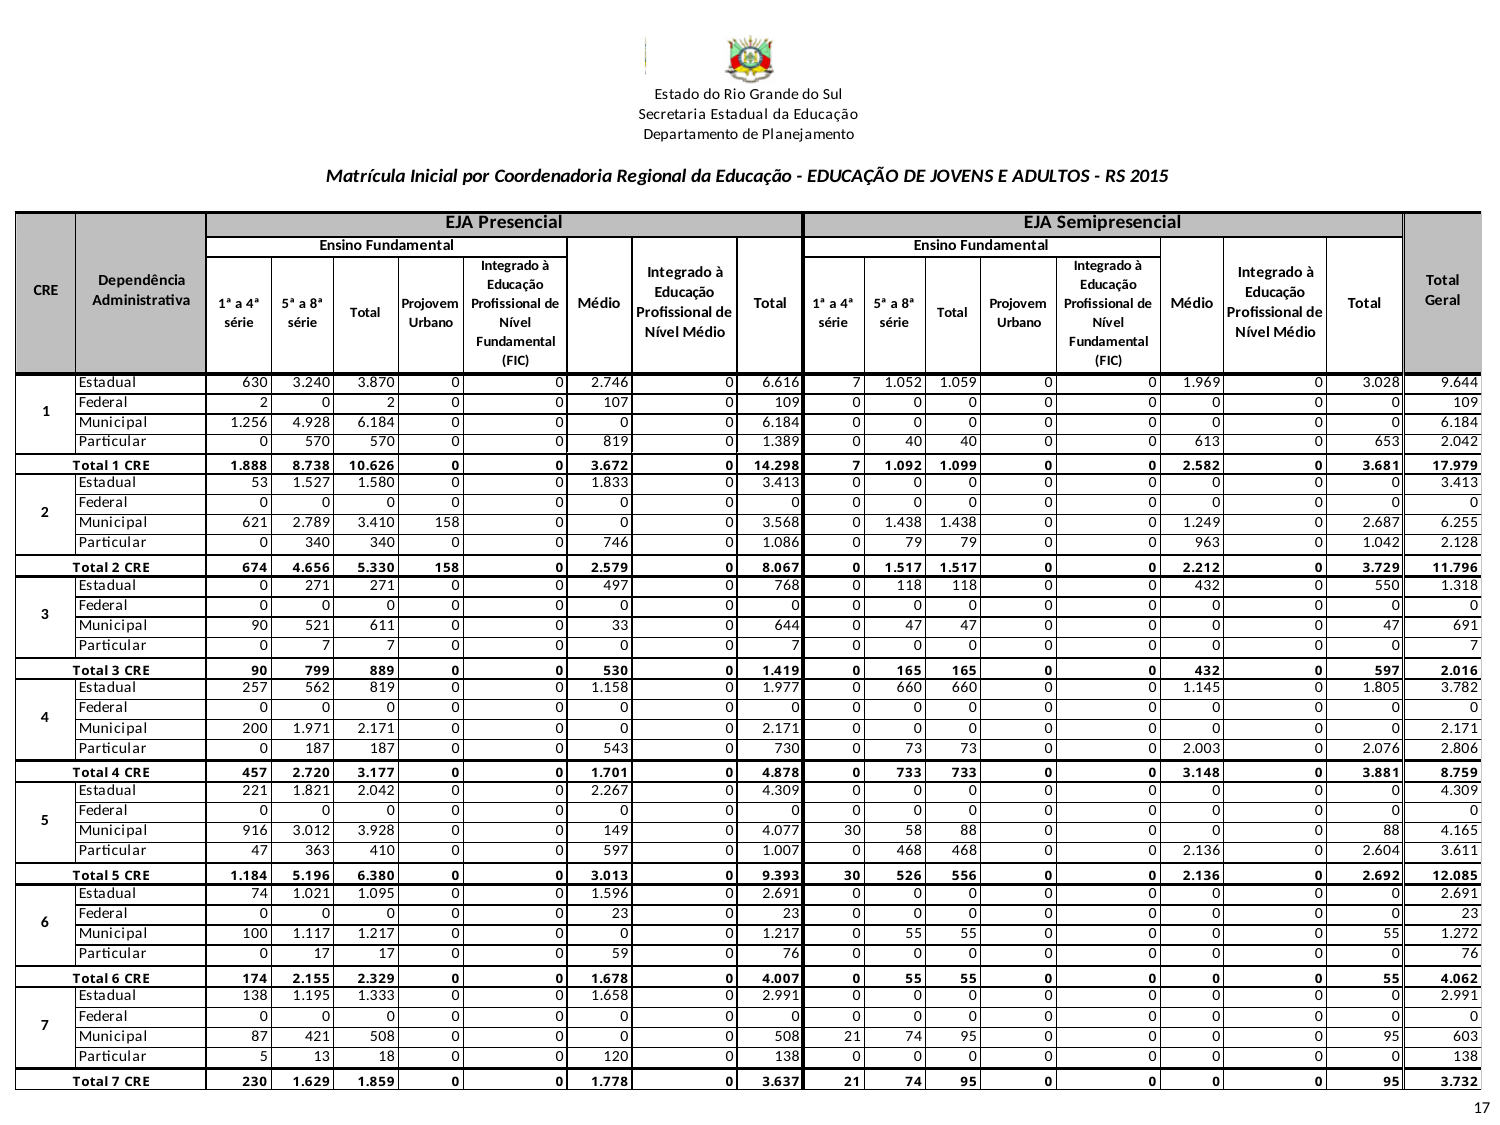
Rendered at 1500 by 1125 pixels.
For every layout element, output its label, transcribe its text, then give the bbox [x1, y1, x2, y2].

picture [14, 25, 1483, 1092]
text_box 17 [1458, 1089, 1500, 1125]
